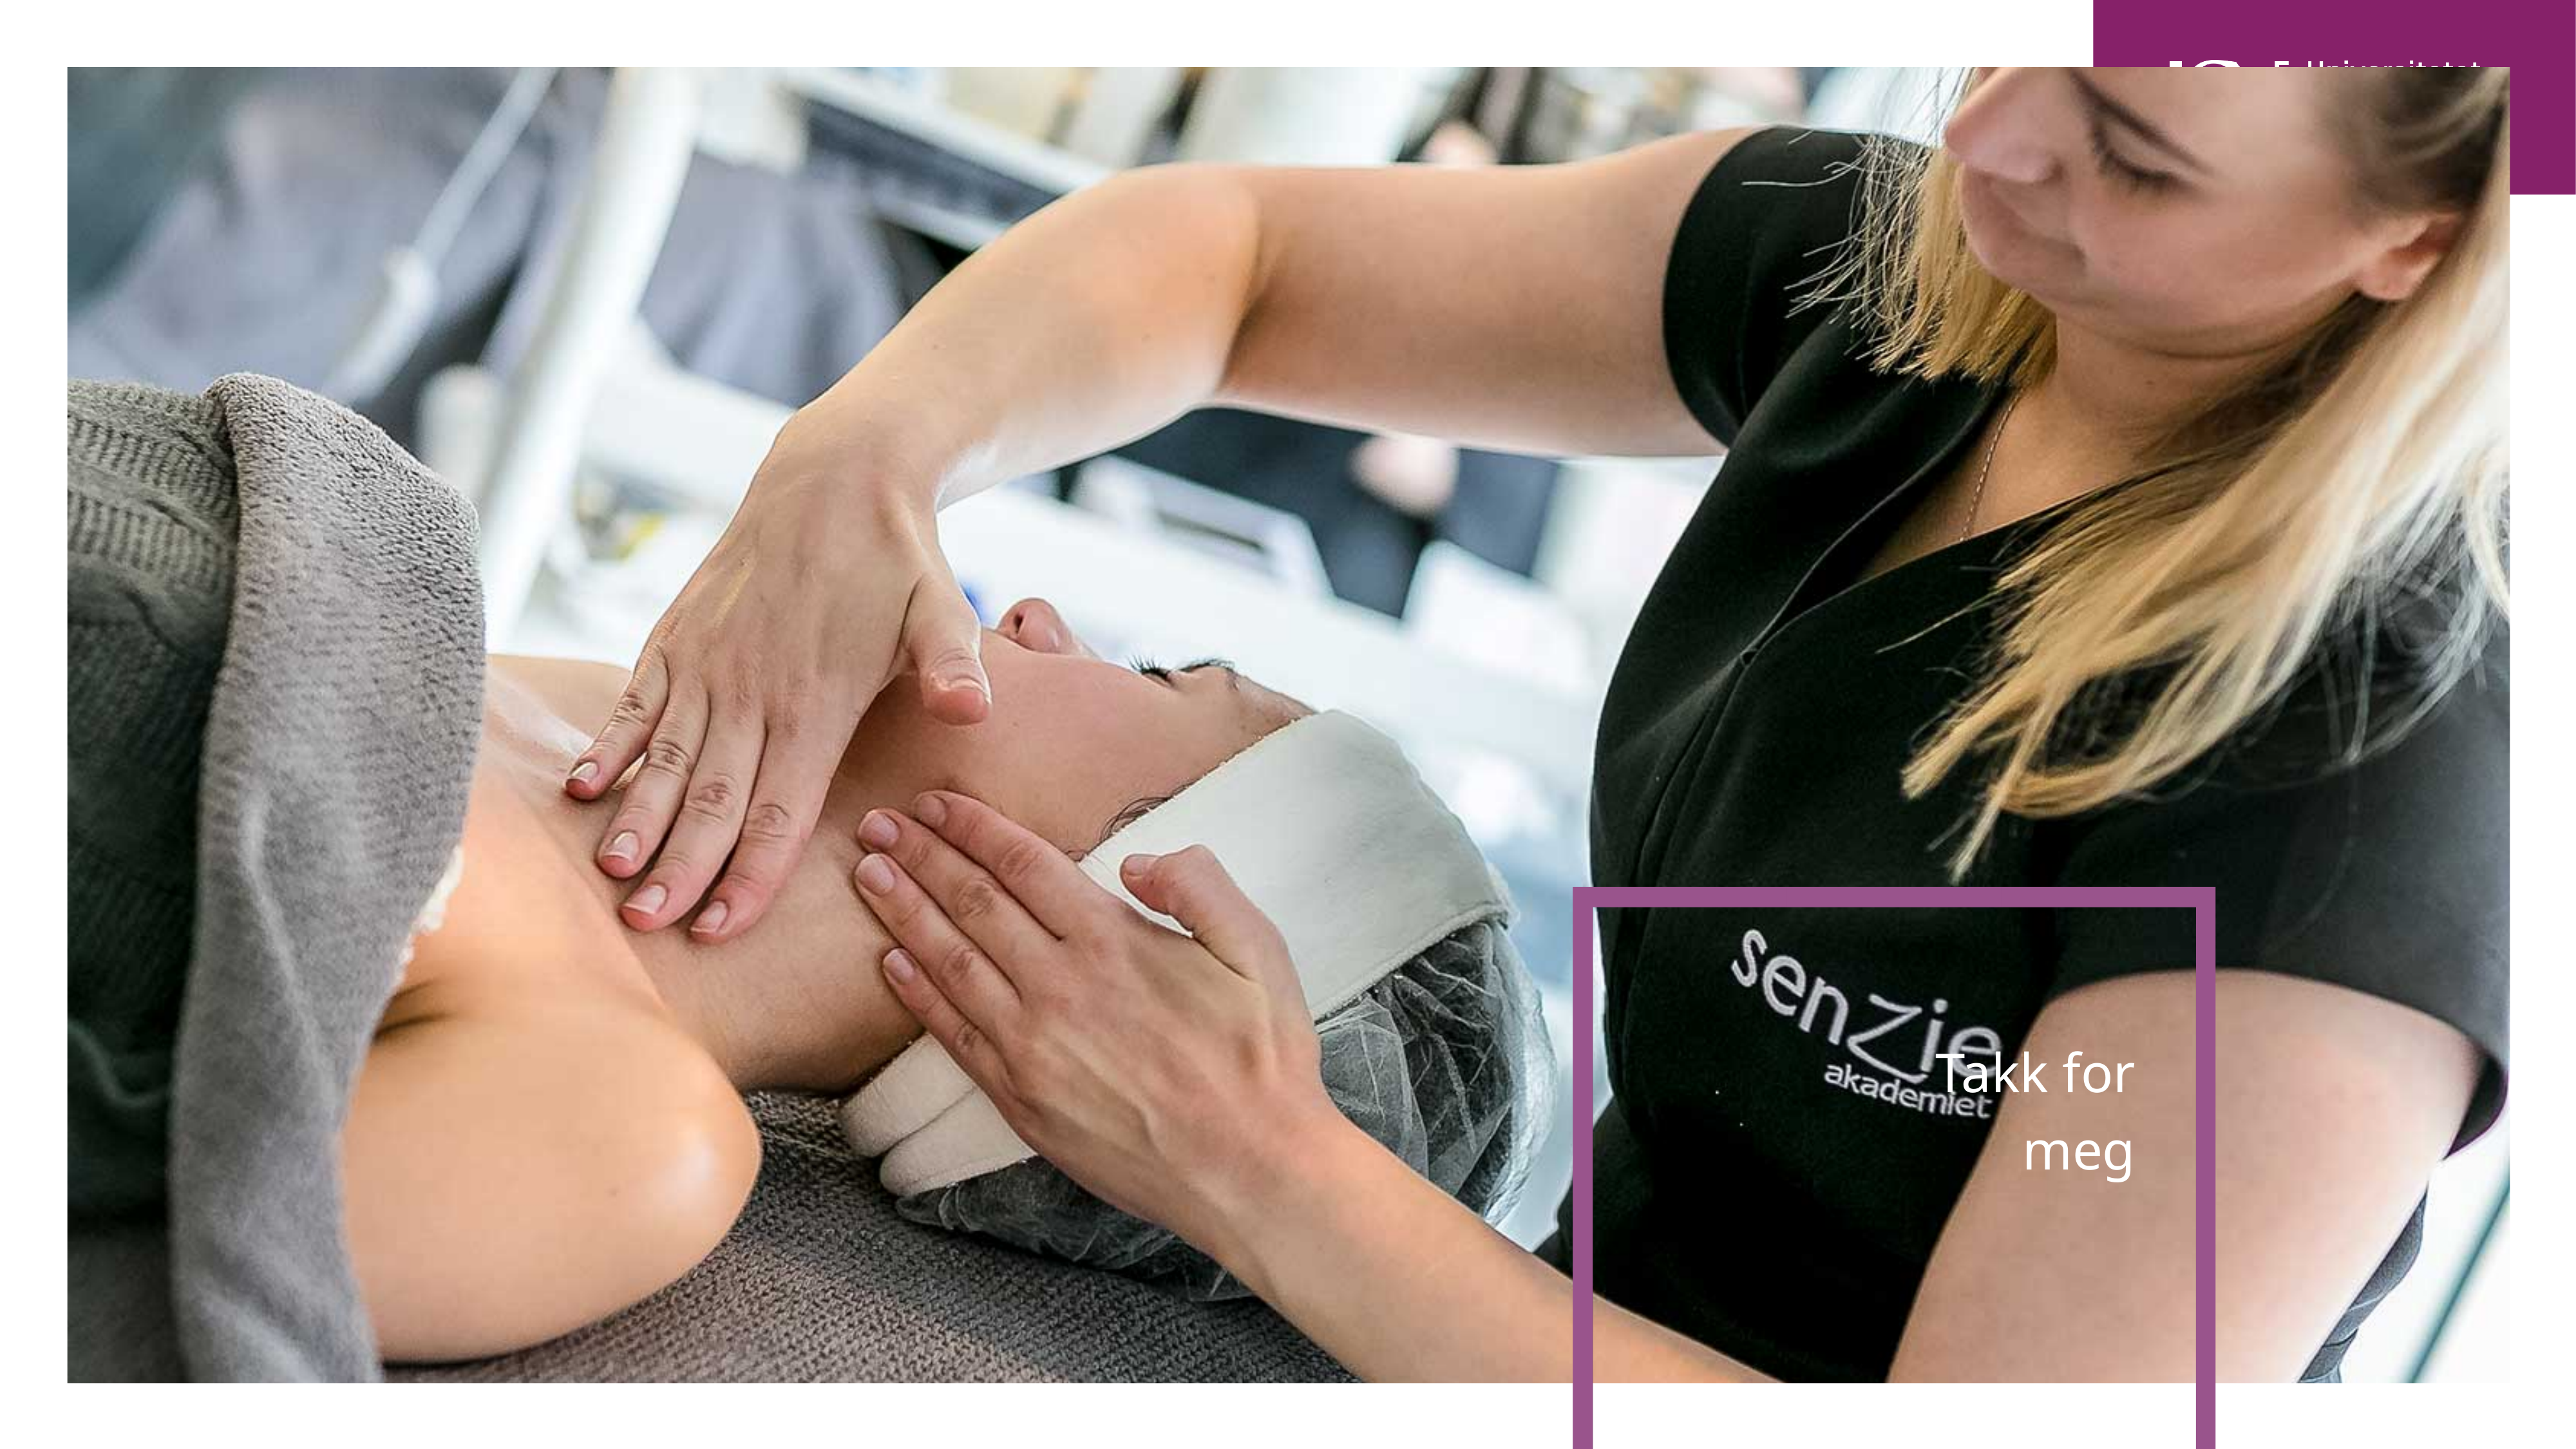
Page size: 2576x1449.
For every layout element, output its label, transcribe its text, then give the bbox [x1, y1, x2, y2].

picture [67, 60, 2510, 1383]
subtitle Takk for meg [1569, 1383, 2220, 1449]
